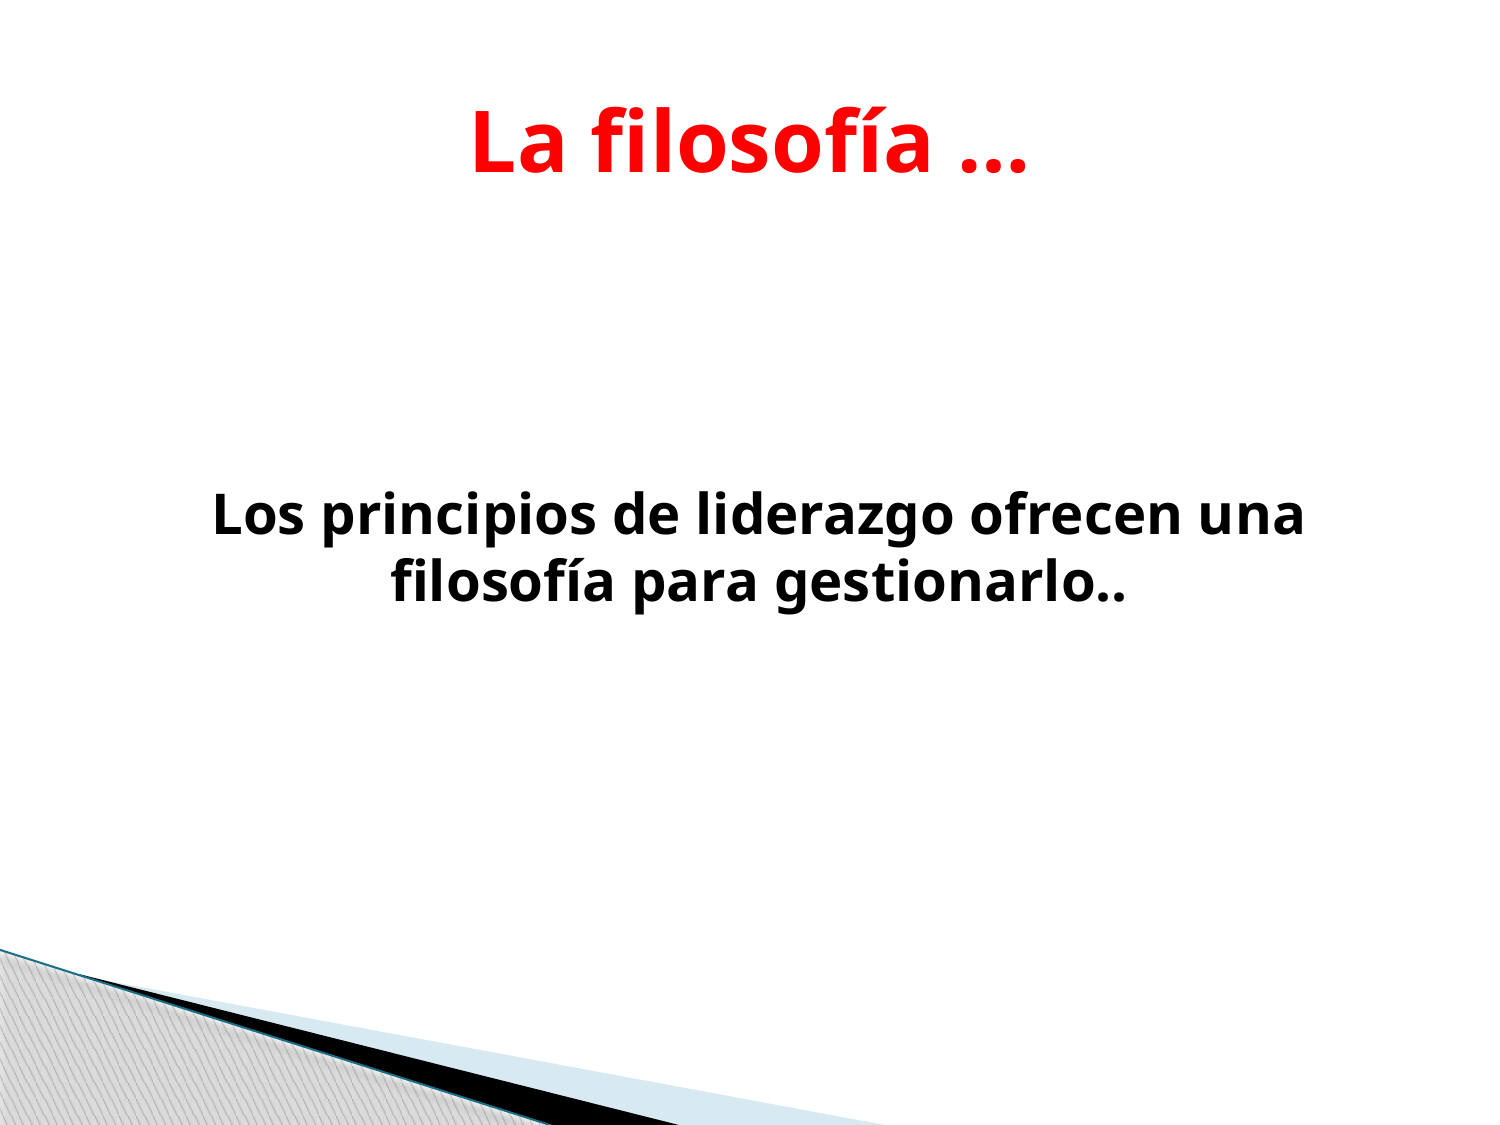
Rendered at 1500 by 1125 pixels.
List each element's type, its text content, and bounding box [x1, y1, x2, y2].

list Los principios de liderazgo ofrecen una filosofía para gestionarlo.. [75, 243, 1425, 986]
title La filosofía … [75, 45, 1425, 233]
